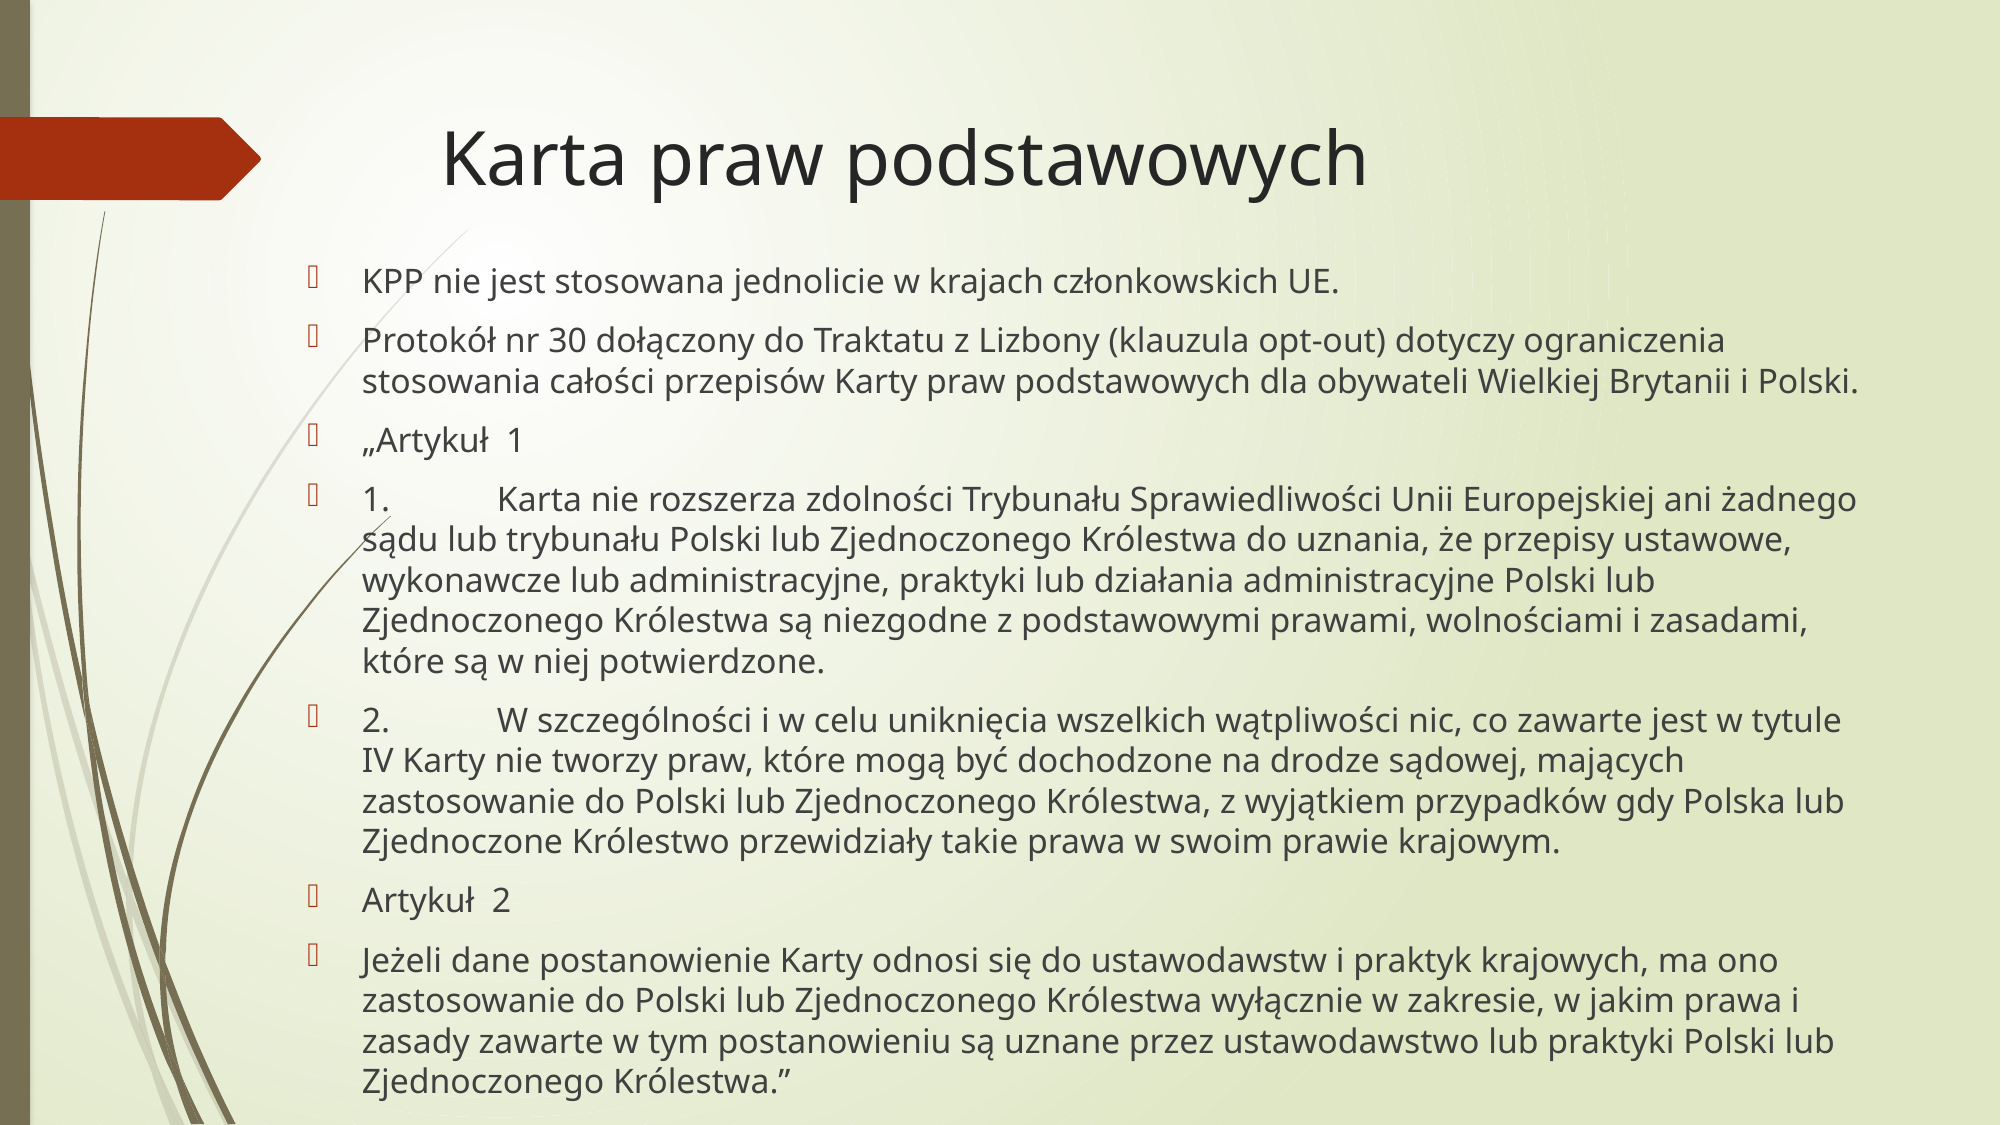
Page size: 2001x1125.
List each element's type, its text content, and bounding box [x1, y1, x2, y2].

list KPP nie jest stosowana jednolicie w krajach członkowskich UE. Protokół nr 30 dołączony do Traktatu z Lizbony (klauzula opt-out) dotyczy ograniczenia stosowania całości przepisów Karty praw podstawowych dla obywateli Wielkiej Brytanii i Polski. „Artykuł 1 1. Karta nie rozszerza zdolności Trybunału Sprawiedliwości Unii Europejskiej ani żadnego sądu lub trybunału Polski lub Zjednoczonego Królestwa do uznania, że przepisy ustawowe, wykonawcze lub administracyjne, praktyki lub działania administracyjne Polski lub Zjednoczonego Królestwa są niezgodne z podstawowymi prawami, wolnościami i zasadami, które są w niej potwierdzone. 2. W szczególności i w celu uniknięcia wszelkich wątpliwości nic, co zawarte jest w tytule IV Karty nie tworzy praw, które mogą być dochodzone na drodze sądowej, mających zastosowanie do Polski lub Zjednoczonego Królestwa, z wyjątkiem przypadków gdy Polska lub Zjednoczone Królestwo przewidziały takie prawa w swoim prawie krajowym. Artykuł 2 Jeżeli dane postanowienie Karty odnosi się do ustawodawstw i praktyk krajowych, ma ono zastosowanie do Polski lub Zjednoczonego Królestwa wyłącznie w zakresie, w jakim prawa i zasady zawarte w tym postanowieniu są uznane przez ustawodawstwo lub praktyki Polski lub Zjednoczonego Królestwa.” [292, 252, 1888, 1115]
title Karta praw podstawowych [425, 102, 1888, 252]
